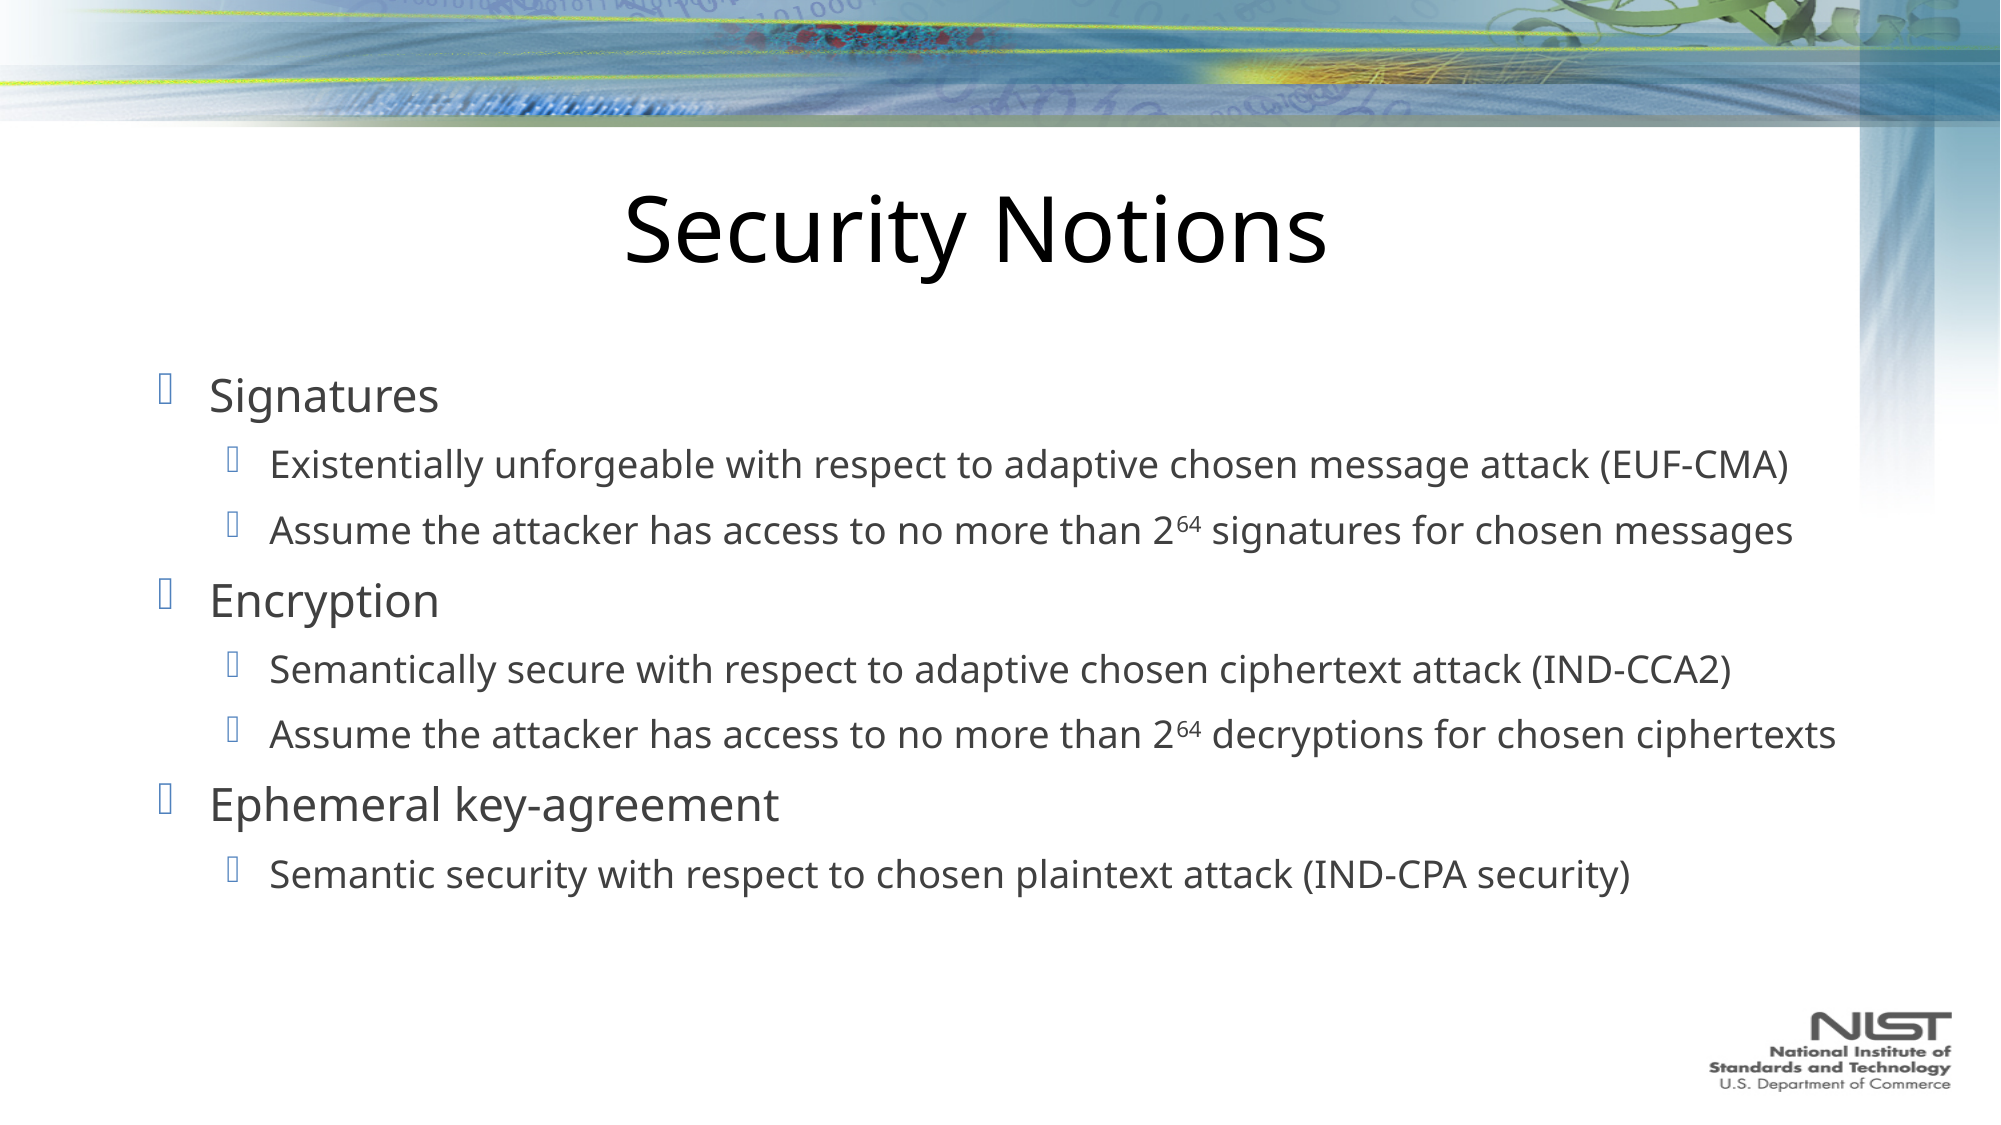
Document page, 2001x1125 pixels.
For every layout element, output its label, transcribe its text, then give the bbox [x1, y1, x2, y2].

title Security Notions [88, 132, 1889, 320]
picture [0, 0, 2000, 1125]
text_box Signatures Existentially unforgeable with respect to adaptive chosen message attack (EUF-CMA) Assume the attacker has access to no more than 264 signatures for chosen messages Encryption Semantically secure with respect to adaptive chosen ciphertext attack (IND-CCA2) Assume the attacker has access to no more than 264 decryptions for chosen ciphertexts Ephemeral key-agreement Semantic security with respect to chosen plaintext attack (IND-CPA security) [142, 358, 1874, 1032]
